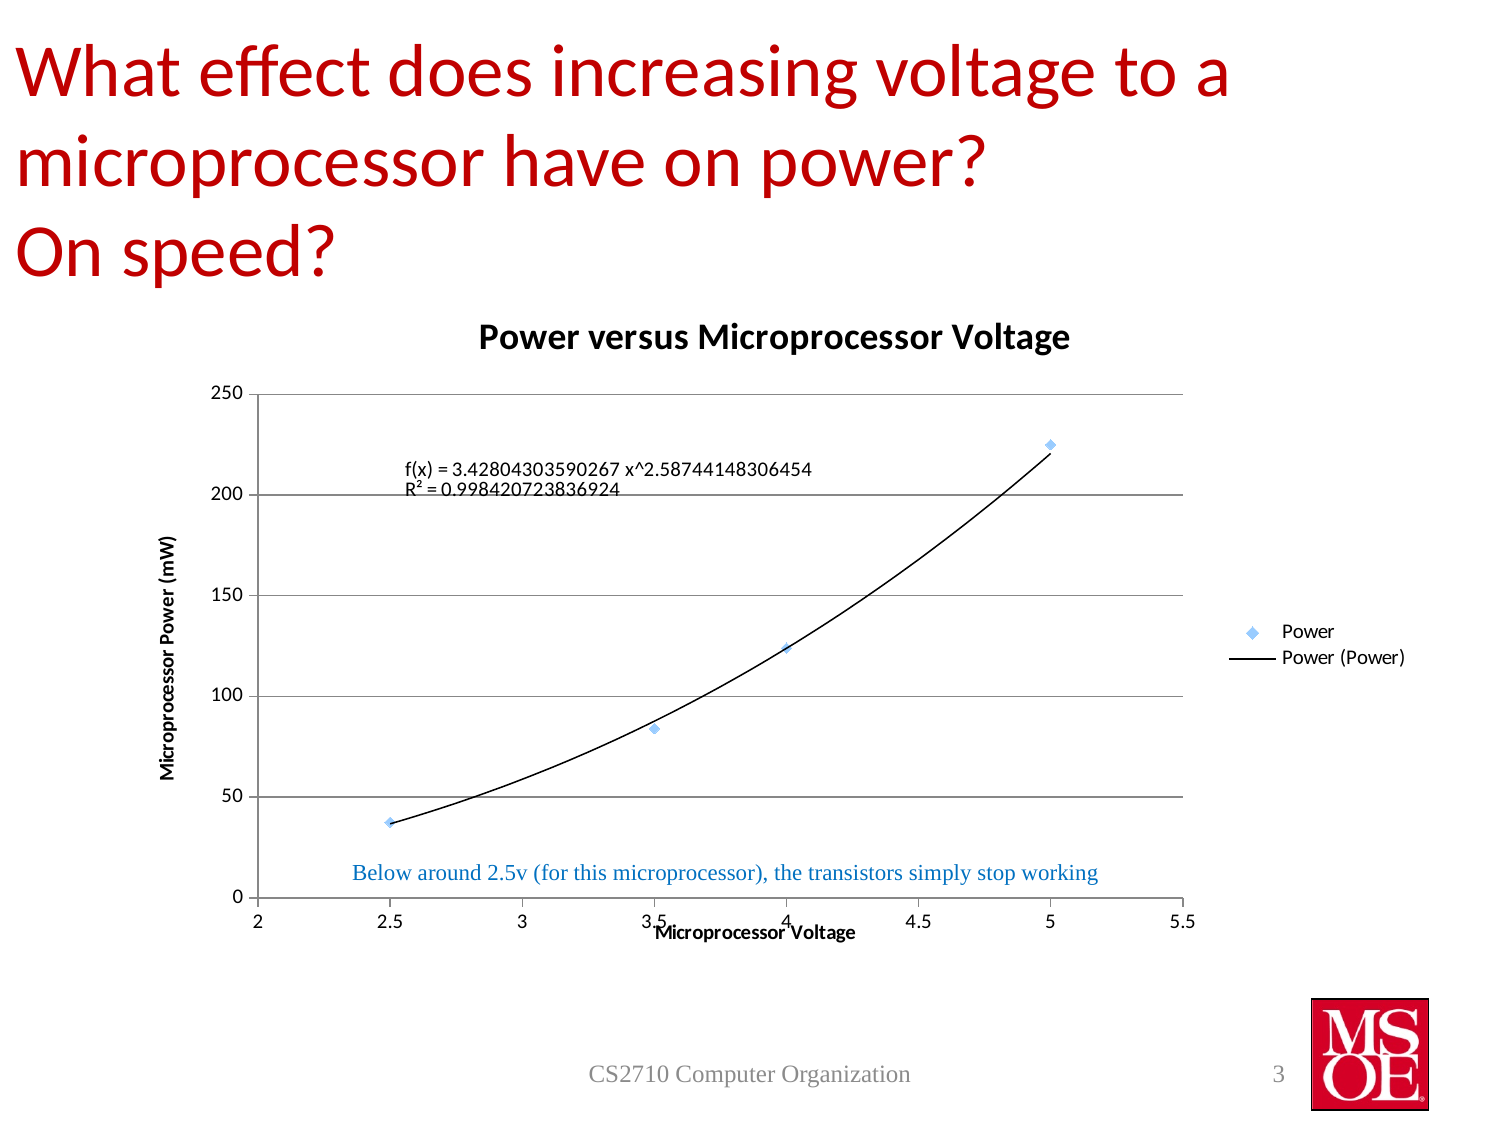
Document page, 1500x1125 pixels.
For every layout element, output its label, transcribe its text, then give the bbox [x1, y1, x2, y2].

chart [124, 287, 1426, 1006]
slide_number 3 [1074, 1042, 1300, 1103]
title What effect does increasing voltage to a microprocessor have on power? On speed? [0, 62, 1426, 251]
footer CS2710 Computer Organization [512, 1042, 988, 1103]
picture [1312, 1000, 1428, 1109]
